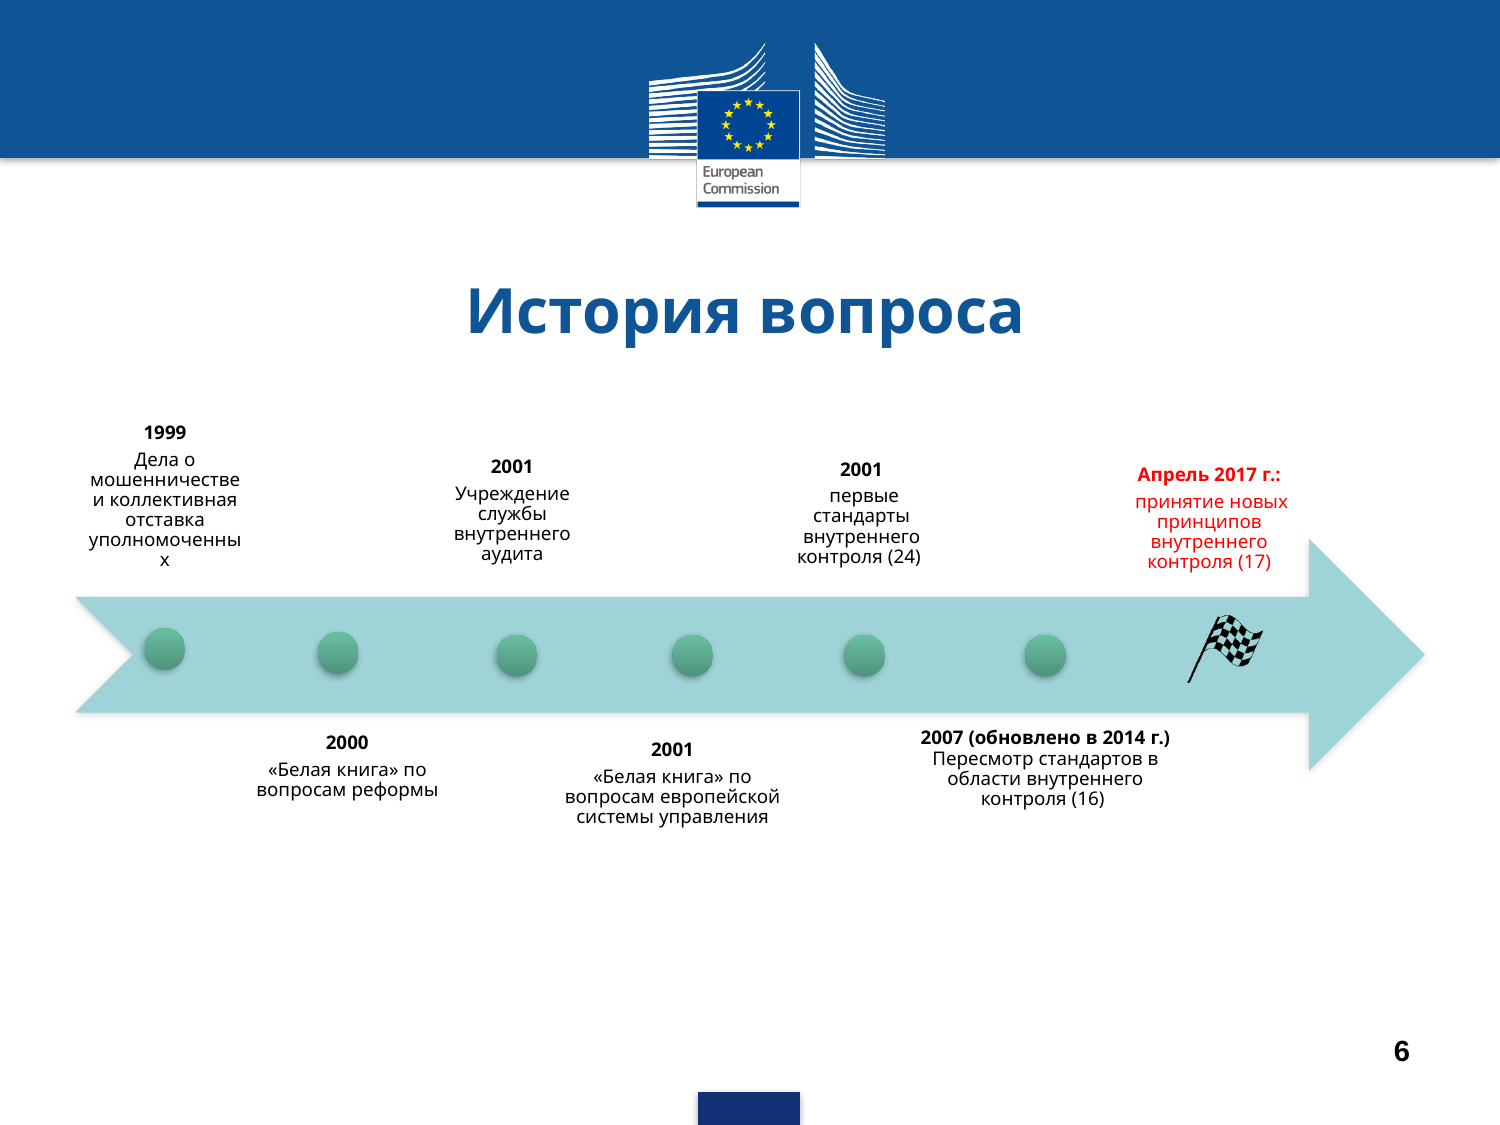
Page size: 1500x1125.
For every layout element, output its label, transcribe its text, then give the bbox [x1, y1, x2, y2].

text_box [496, 634, 538, 677]
text_box 2000 «Белая книга» по вопросам реформы [242, 722, 453, 839]
text_box 2001 Учреждение службы внутреннего аудита [416, 459, 609, 576]
picture [649, 42, 885, 208]
text_box [1024, 634, 1066, 677]
text_box 2001 «Белая книга» по вопросам европейской системы управления [553, 729, 792, 864]
text_box 2001 первые стандарты внутреннего контроля (24) [778, 498, 945, 578]
text_box [74, 543, 1425, 771]
title История вопроса [174, 231, 1317, 386]
text_box Апрель 2017 г.: принятие новых принципов внутреннего контроля (17) [1104, 443, 1314, 584]
slide_number 6 [1074, 1024, 1425, 1103]
text_box [144, 628, 186, 671]
text_box [844, 634, 886, 677]
text_box 1999 Дела о мошенничестве и коллективная отставка уполномоченных [75, 436, 255, 582]
text_box [317, 631, 359, 674]
picture [1186, 614, 1263, 683]
text_box 2007 (обновлено в 2014 г.) Пересмотр стандартов в области внутреннего контроля (16) [903, 718, 1187, 864]
text_box [672, 634, 714, 677]
